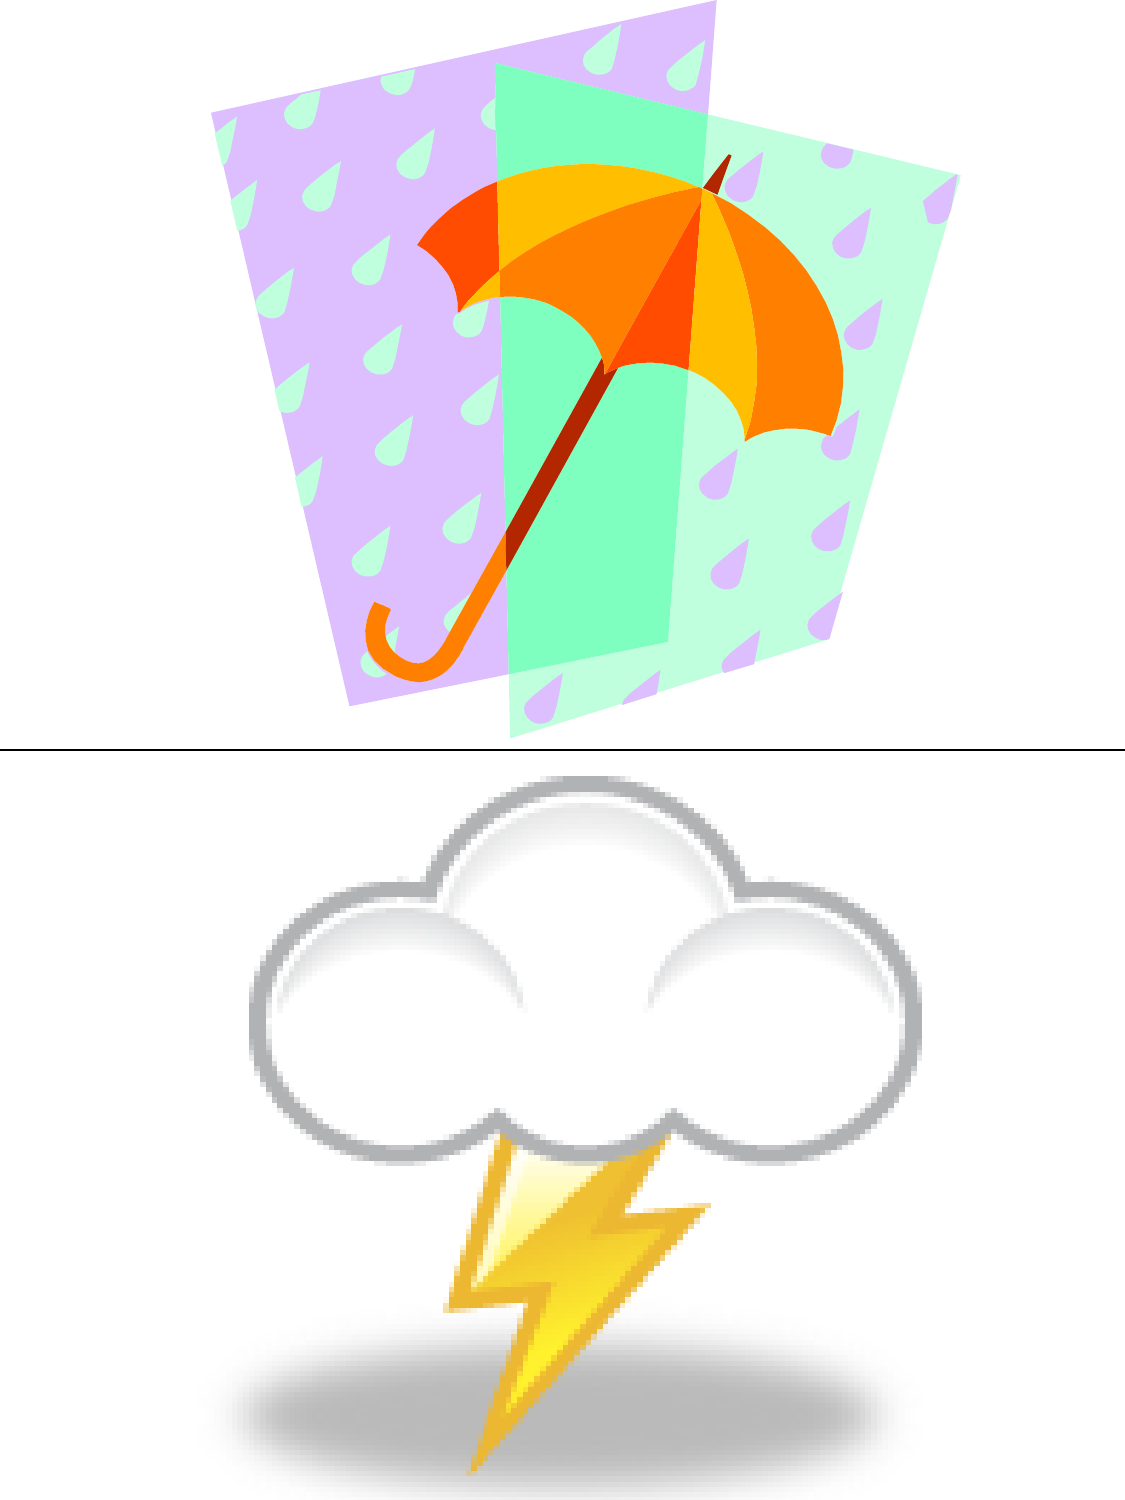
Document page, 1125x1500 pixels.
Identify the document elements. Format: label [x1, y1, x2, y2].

table_header [1, 1, 1124, 749]
table_cell [1, 751, 1124, 1499]
picture [175, 761, 997, 1500]
picture [210, 0, 961, 739]
